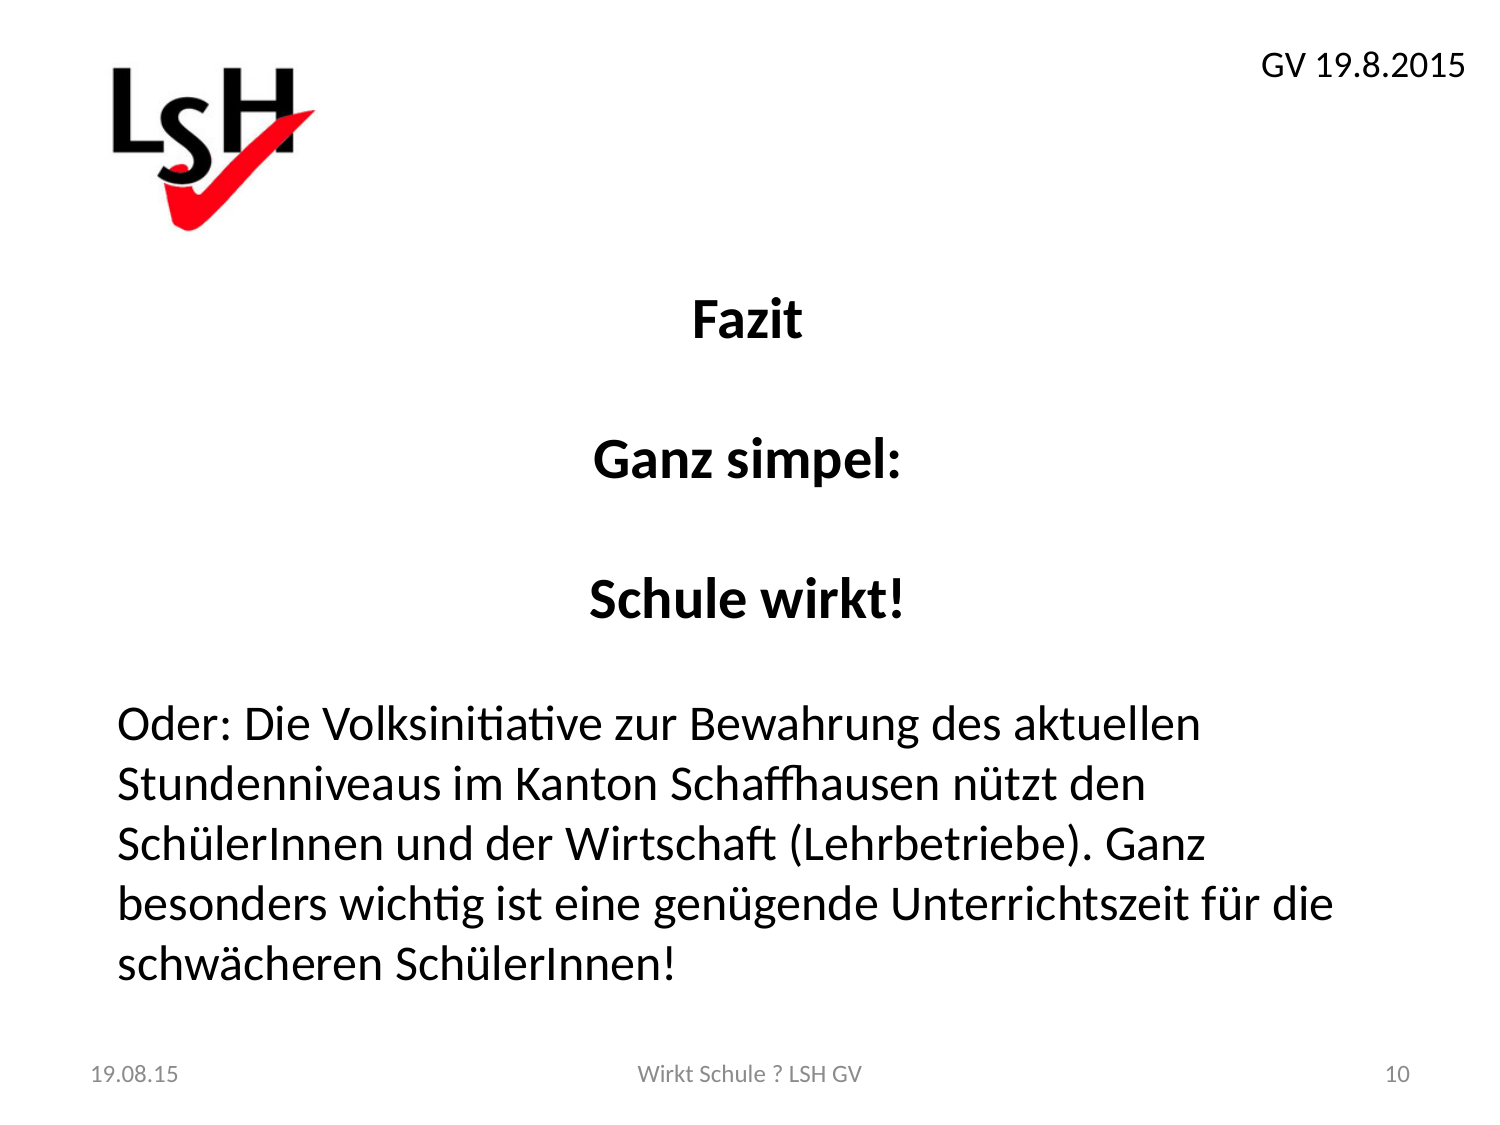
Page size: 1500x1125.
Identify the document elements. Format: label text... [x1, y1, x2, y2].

footer Wirkt Schule ? LSH GV [512, 1042, 988, 1103]
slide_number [75, 1042, 425, 1103]
picture [102, 62, 319, 236]
text_box GV 19.8.2015 [1246, 32, 1482, 92]
text_box Fazit Ganz simpel: Schule wirkt! Oder: Die Volksinitiative zur Bewahrung des aktuellen Stundenniveaus im Kanton Schaffhausen nützt den SchülerInnen und der Wirtschaft (Lehrbetriebe). Ganz besonders wichtig ist eine genügende Unterrichtszeit für die schwächeren SchülerInnen! [102, 273, 1394, 998]
slide_number 10 [1074, 1042, 1425, 1103]
